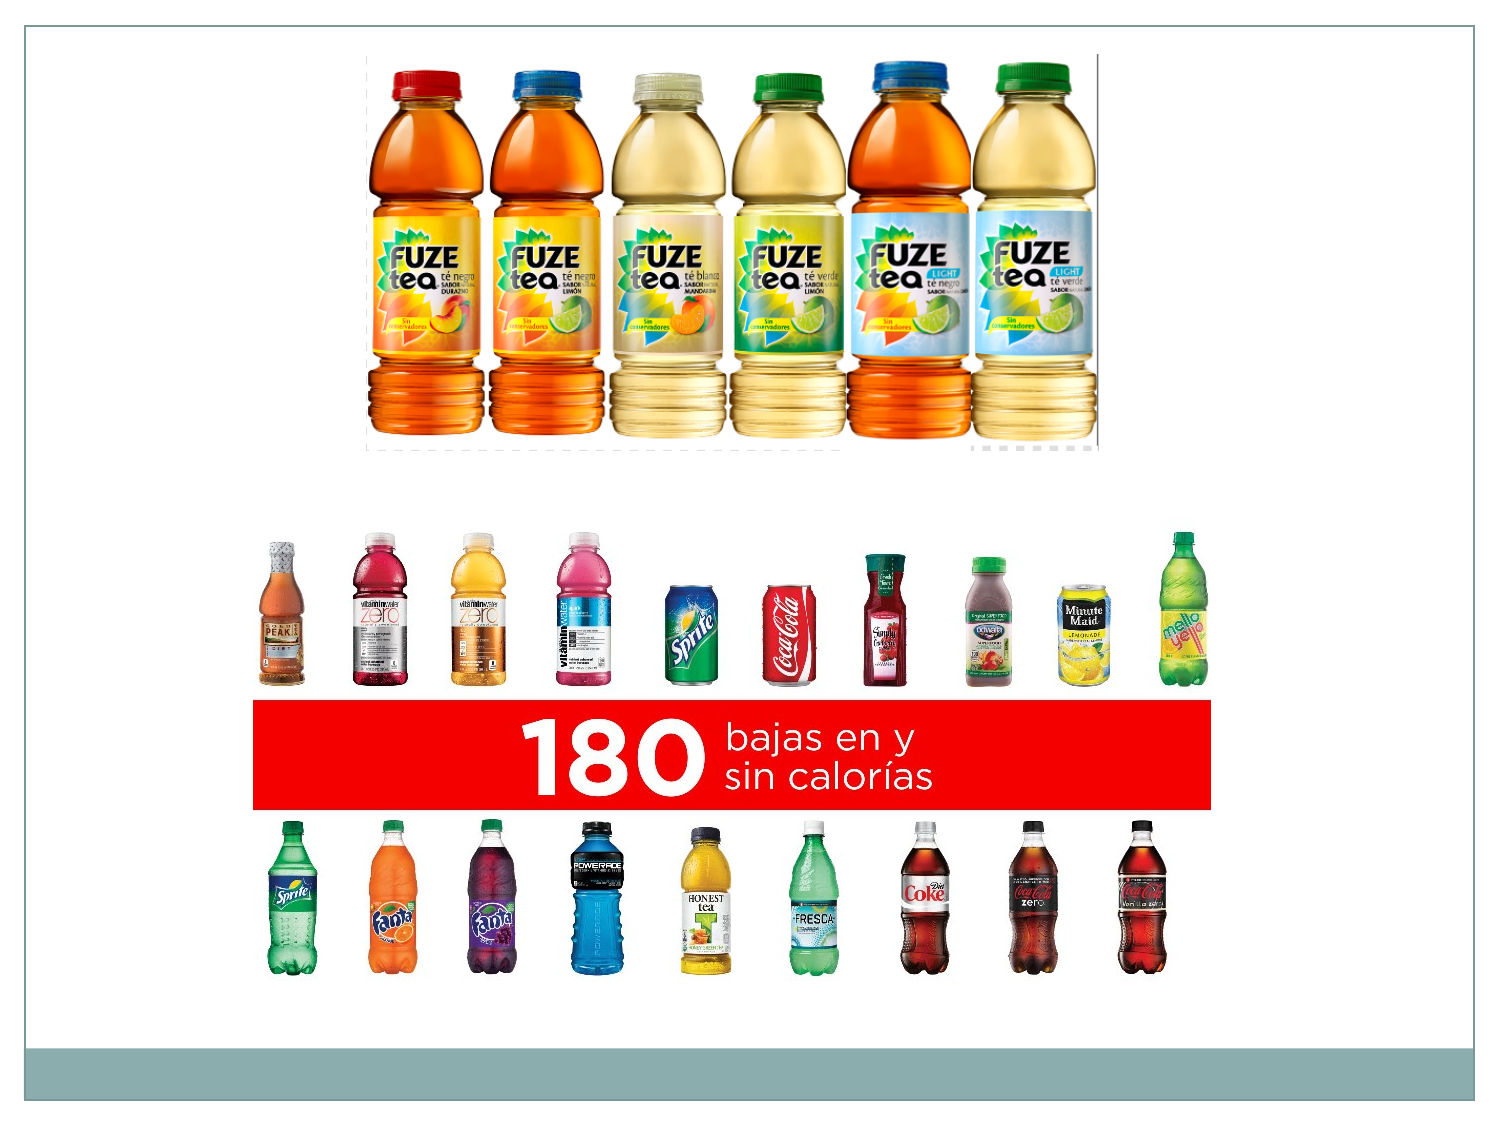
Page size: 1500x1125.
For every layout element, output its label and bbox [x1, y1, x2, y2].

picture [253, 485, 1211, 1024]
picture [365, 54, 1099, 451]
